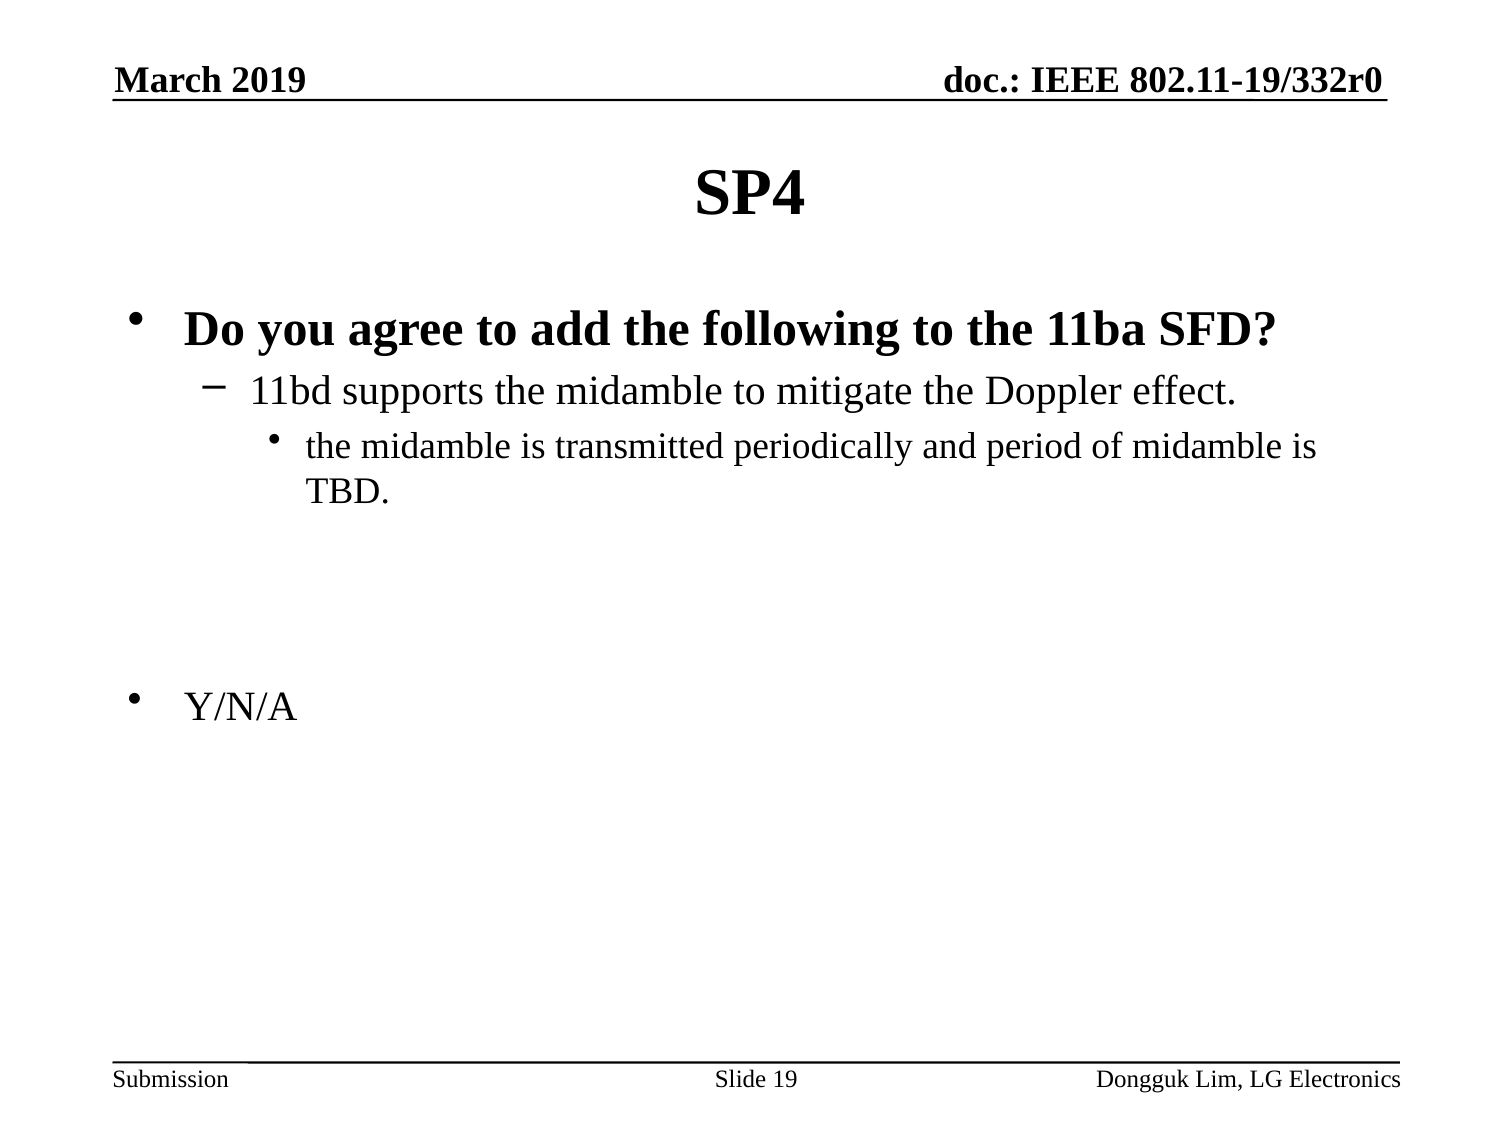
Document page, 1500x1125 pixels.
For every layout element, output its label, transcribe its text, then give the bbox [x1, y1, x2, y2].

slide_number Slide 19 [712, 1061, 800, 1093]
title SP4 [112, 112, 1388, 263]
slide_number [114, 54, 309, 101]
footer Dongguk Lim, LG Electronics [1092, 1061, 1402, 1093]
list Do you agree to add the following to the 11ba SFD? 11bd supports the midamble to mitigate the Doppler effect. the midamble is transmitted periodically and period of midamble is TBD. Y/N/A [112, 287, 1388, 1000]
